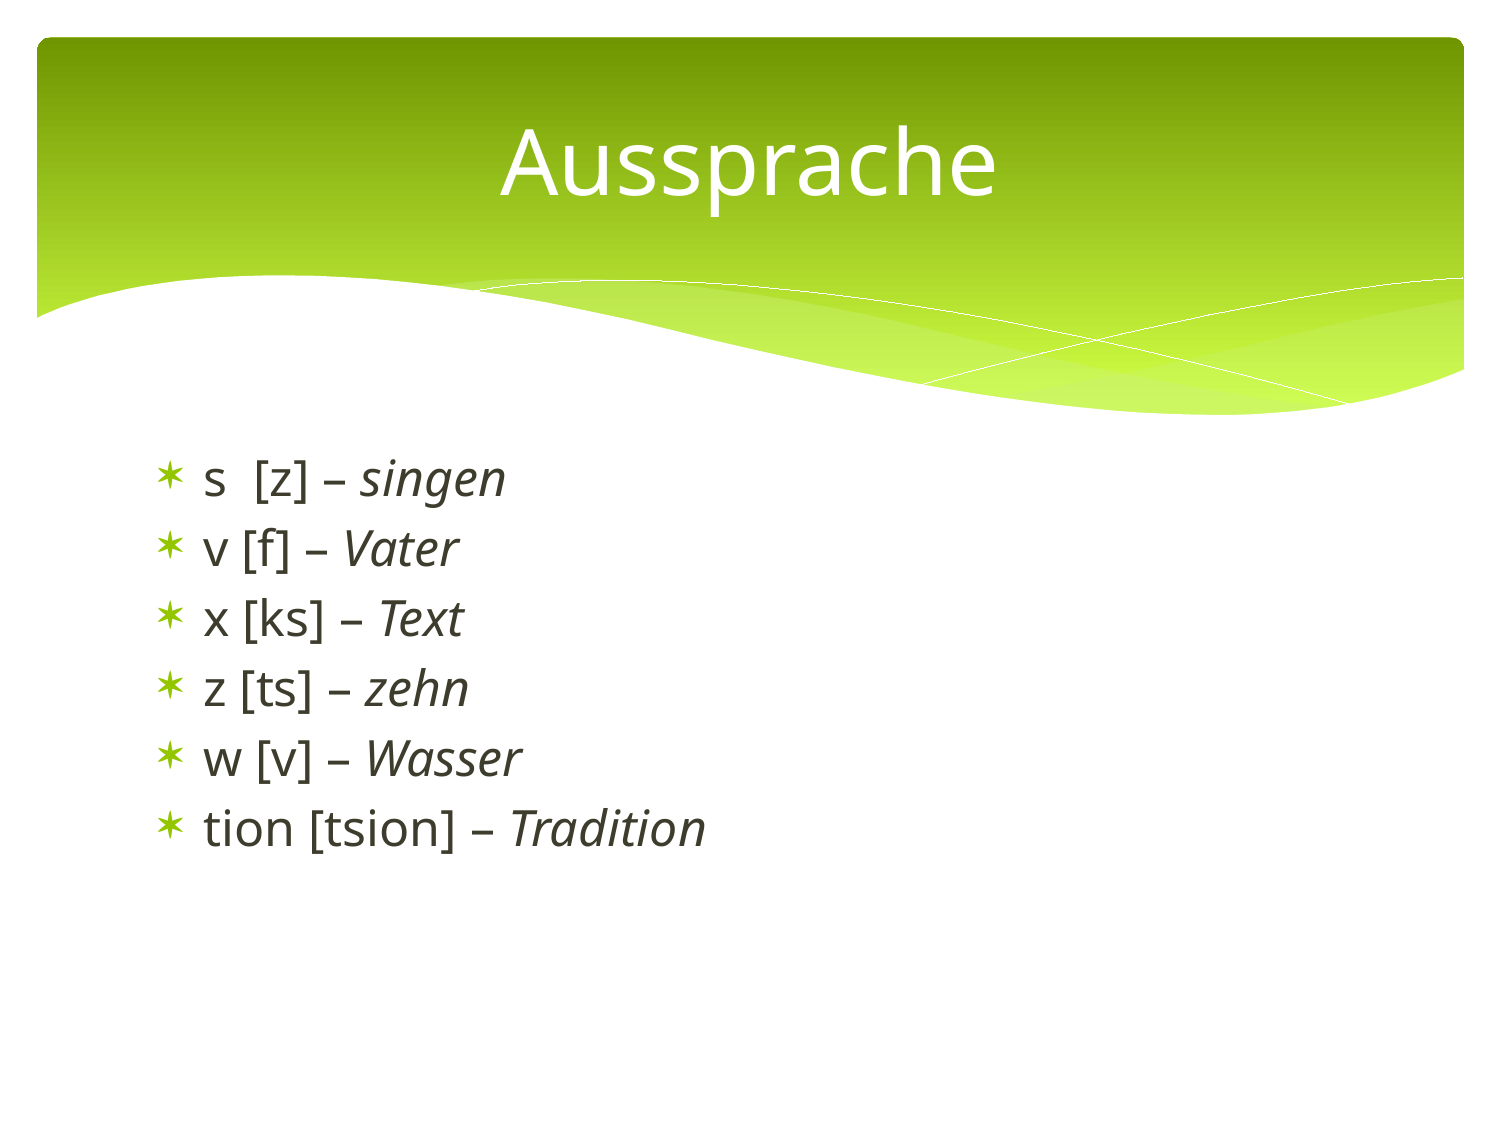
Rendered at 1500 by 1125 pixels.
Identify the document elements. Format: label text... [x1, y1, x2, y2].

title Aussprache [75, 55, 1425, 261]
list s [z] – singen v [f] – Vater x [ks] – Text z [ts] – zehn w [v] – Wasser tion [tsion] – Tradition [143, 438, 1359, 1005]
